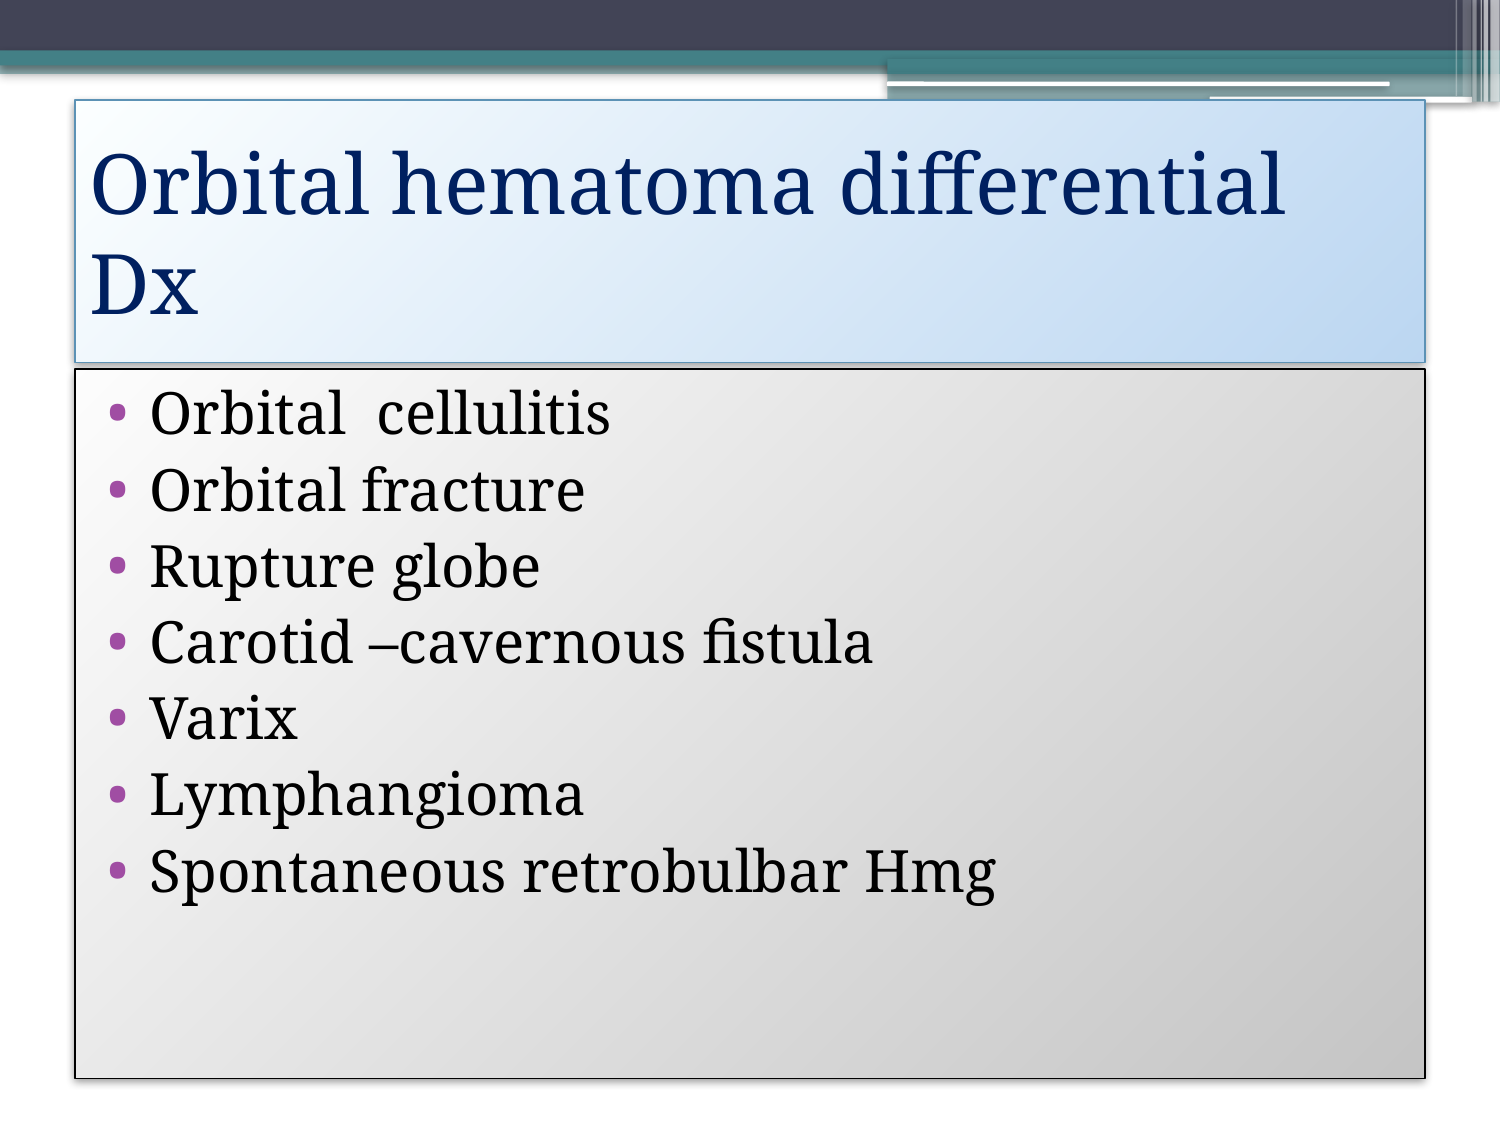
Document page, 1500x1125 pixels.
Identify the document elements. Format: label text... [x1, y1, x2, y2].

title Orbital hematoma differential Dx [74, 99, 1426, 363]
list Orbital cellulitis Orbital fracture Rupture globe Carotid –cavernous fistula Varix Lymphangioma Spontaneous retrobulbar Hmg [74, 368, 1426, 1079]
